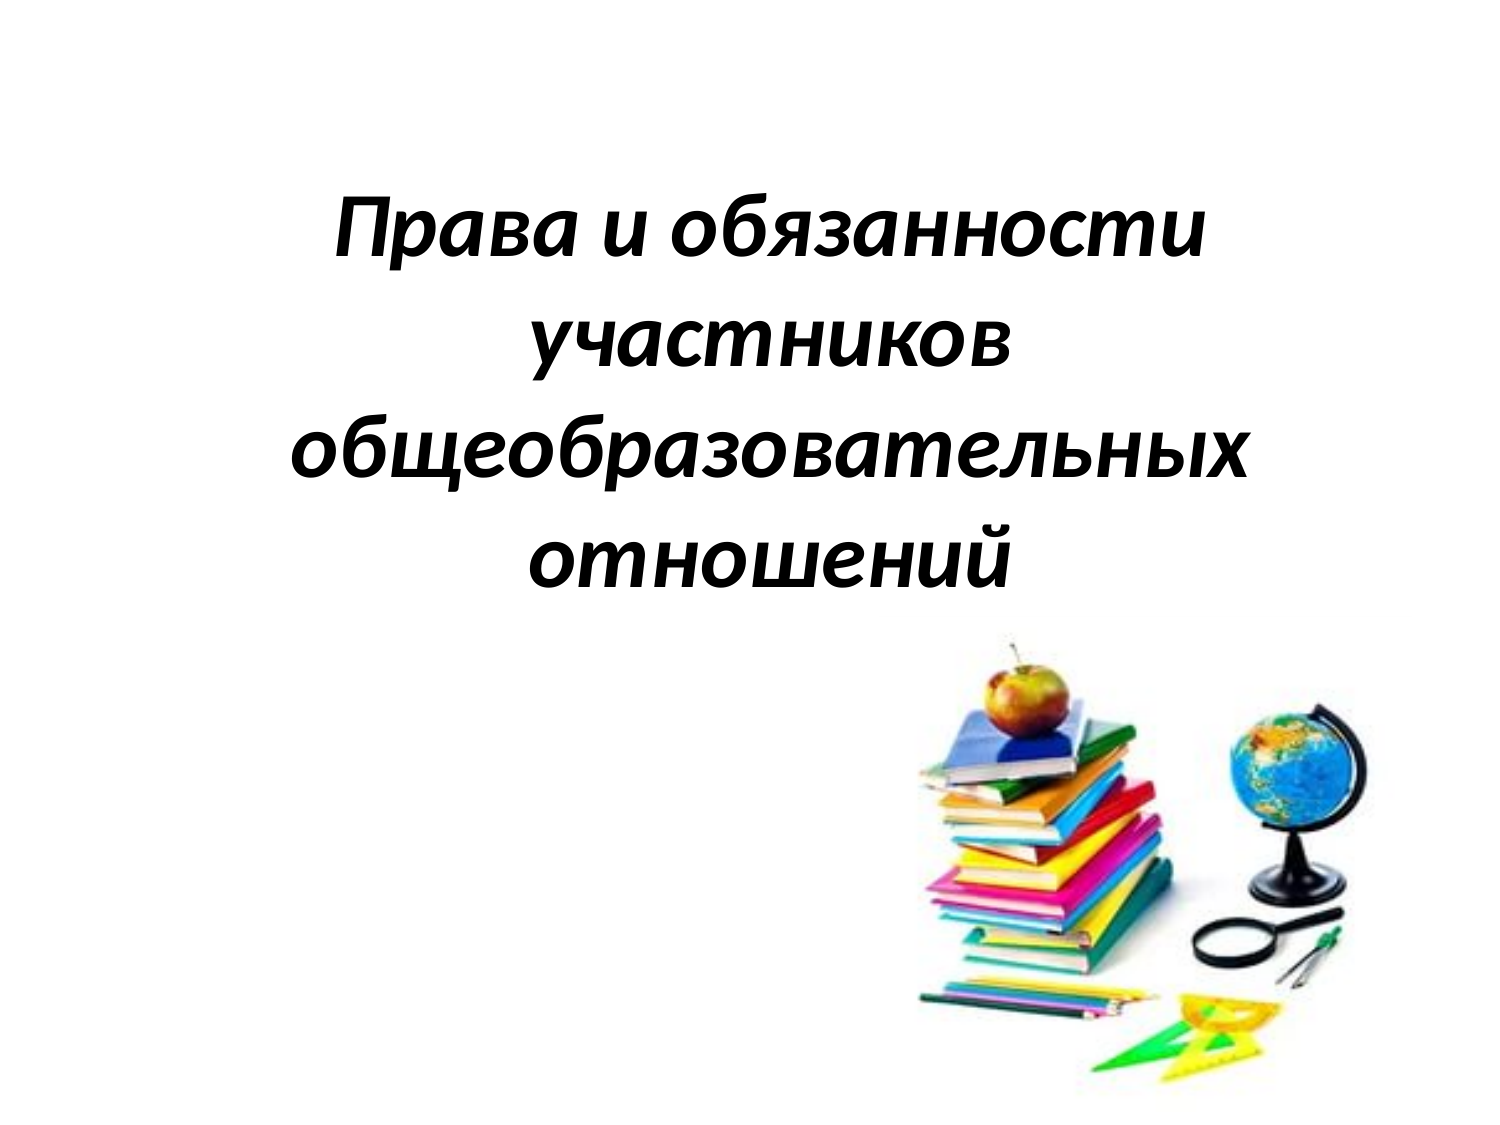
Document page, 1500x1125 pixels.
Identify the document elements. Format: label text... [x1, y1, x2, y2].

title Права и обязанности участников общеобразовательных отношений [242, 125, 1270, 646]
picture [879, 615, 1412, 1112]
